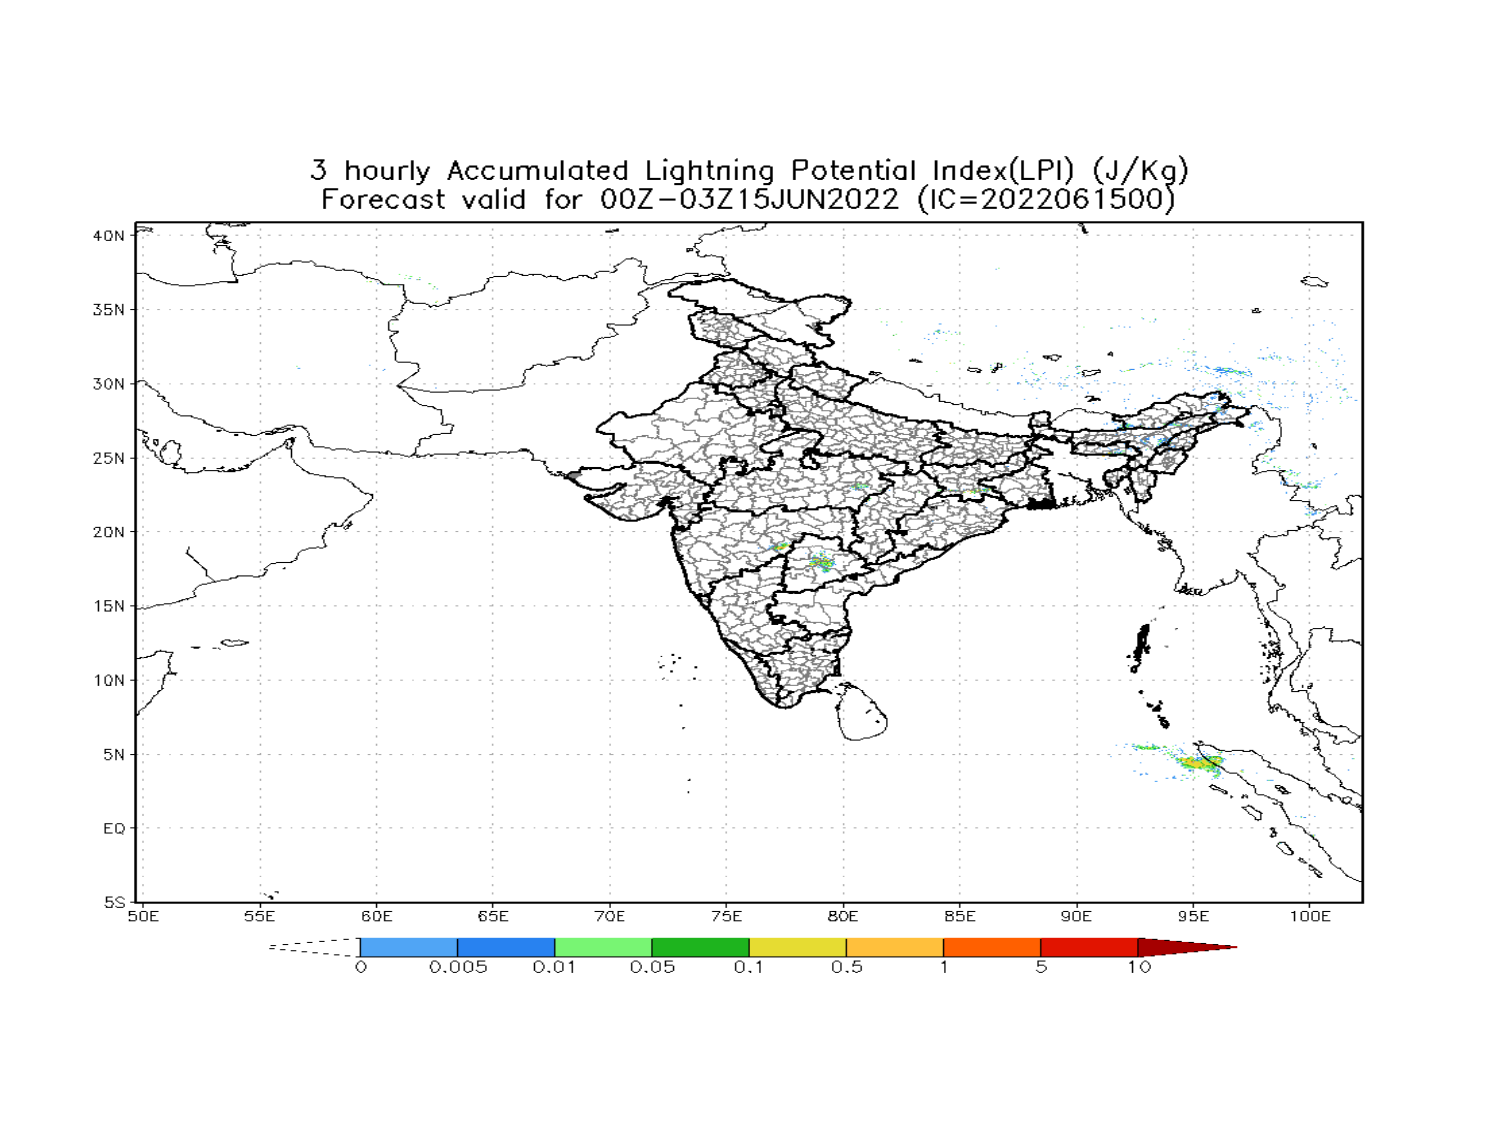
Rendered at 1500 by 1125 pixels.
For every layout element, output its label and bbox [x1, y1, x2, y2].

picture [74, 149, 1426, 976]
